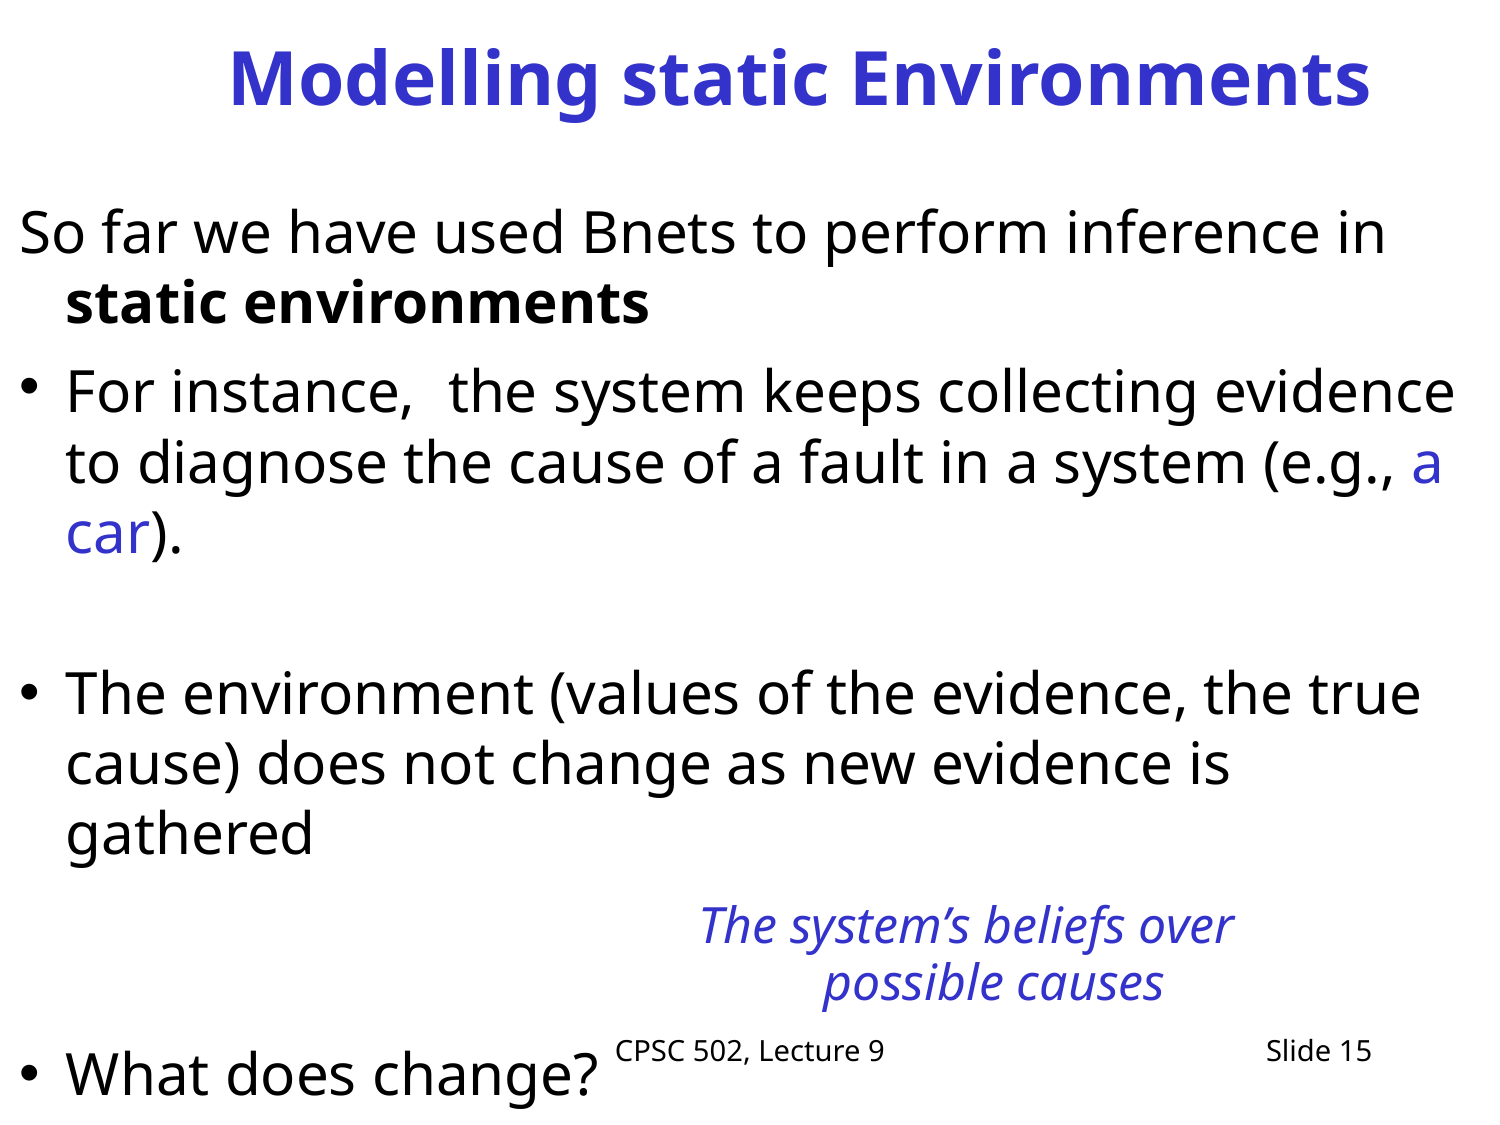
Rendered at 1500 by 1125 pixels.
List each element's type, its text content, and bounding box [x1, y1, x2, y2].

title Modelling static Environments [99, 18, 1500, 132]
text_box So far we have used Bnets to perform inference in static environments For instance, the system keeps collecting evidence to diagnose the cause of a fault in a system (e.g., a car). The environment (values of the evidence, the true cause) does not change as new evidence is gathered What does change? [0, 187, 1500, 516]
text_box The system’s beliefs over possible causes [667, 890, 1266, 1032]
slide_number Slide 15 [1074, 1024, 1388, 1101]
footer CPSC 502, Lecture 9 [512, 1024, 988, 1101]
